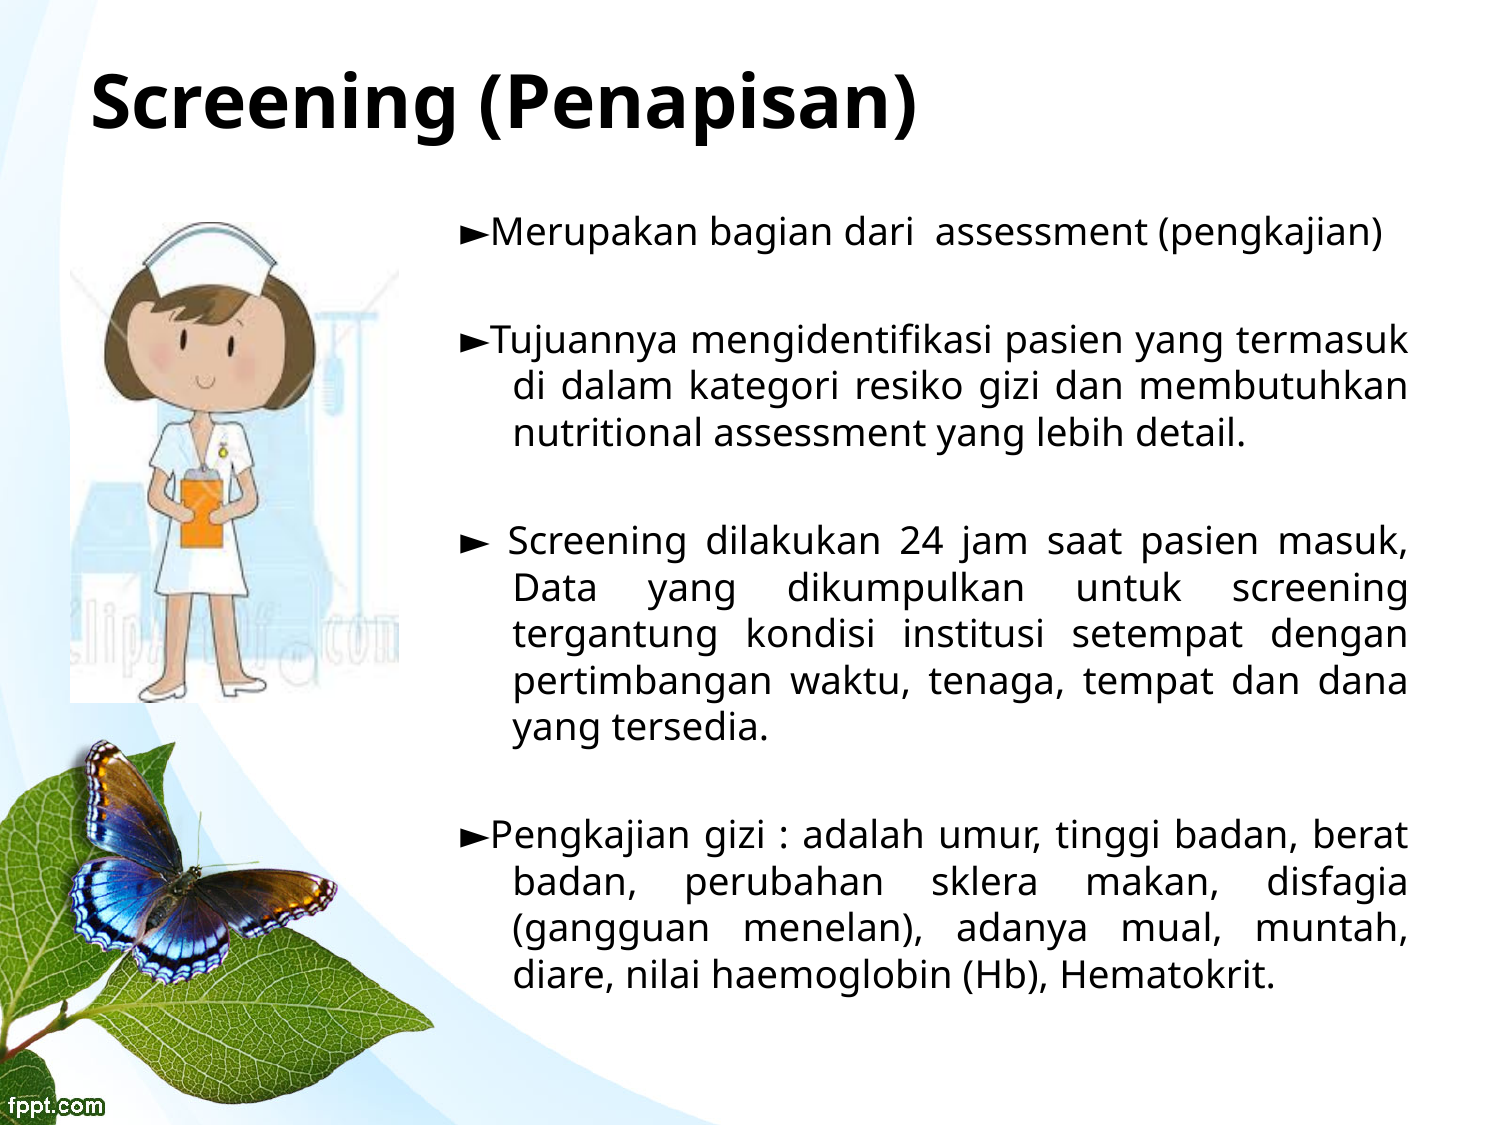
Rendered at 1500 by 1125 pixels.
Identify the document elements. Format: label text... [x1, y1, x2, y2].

list ►Merupakan bagian dari assessment (pengkajian) ►Tujuannya mengidentifikasi pasien yang termasuk di dalam kategori resiko gizi dan membutuhkan nutritional assessment yang lebih detail. ► Screening dilakukan 24 jam saat pasien masuk, Data yang dikumpulkan untuk screening tergantung kondisi institusi setempat dengan pertimbangan waktu, tenaga, tempat dan dana yang tersedia. ►Pengkajian gizi : adalah umur, tinggi badan, berat badan, perubahan sklera makan, disfagia (gangguan menelan), adanya mual, muntah, diare, nilai haemoglobin (Hb), Hematokrit. [445, 199, 1425, 1079]
picture [0, 0, 1500, 1125]
title Screening (Penapisan) [75, 45, 1425, 153]
